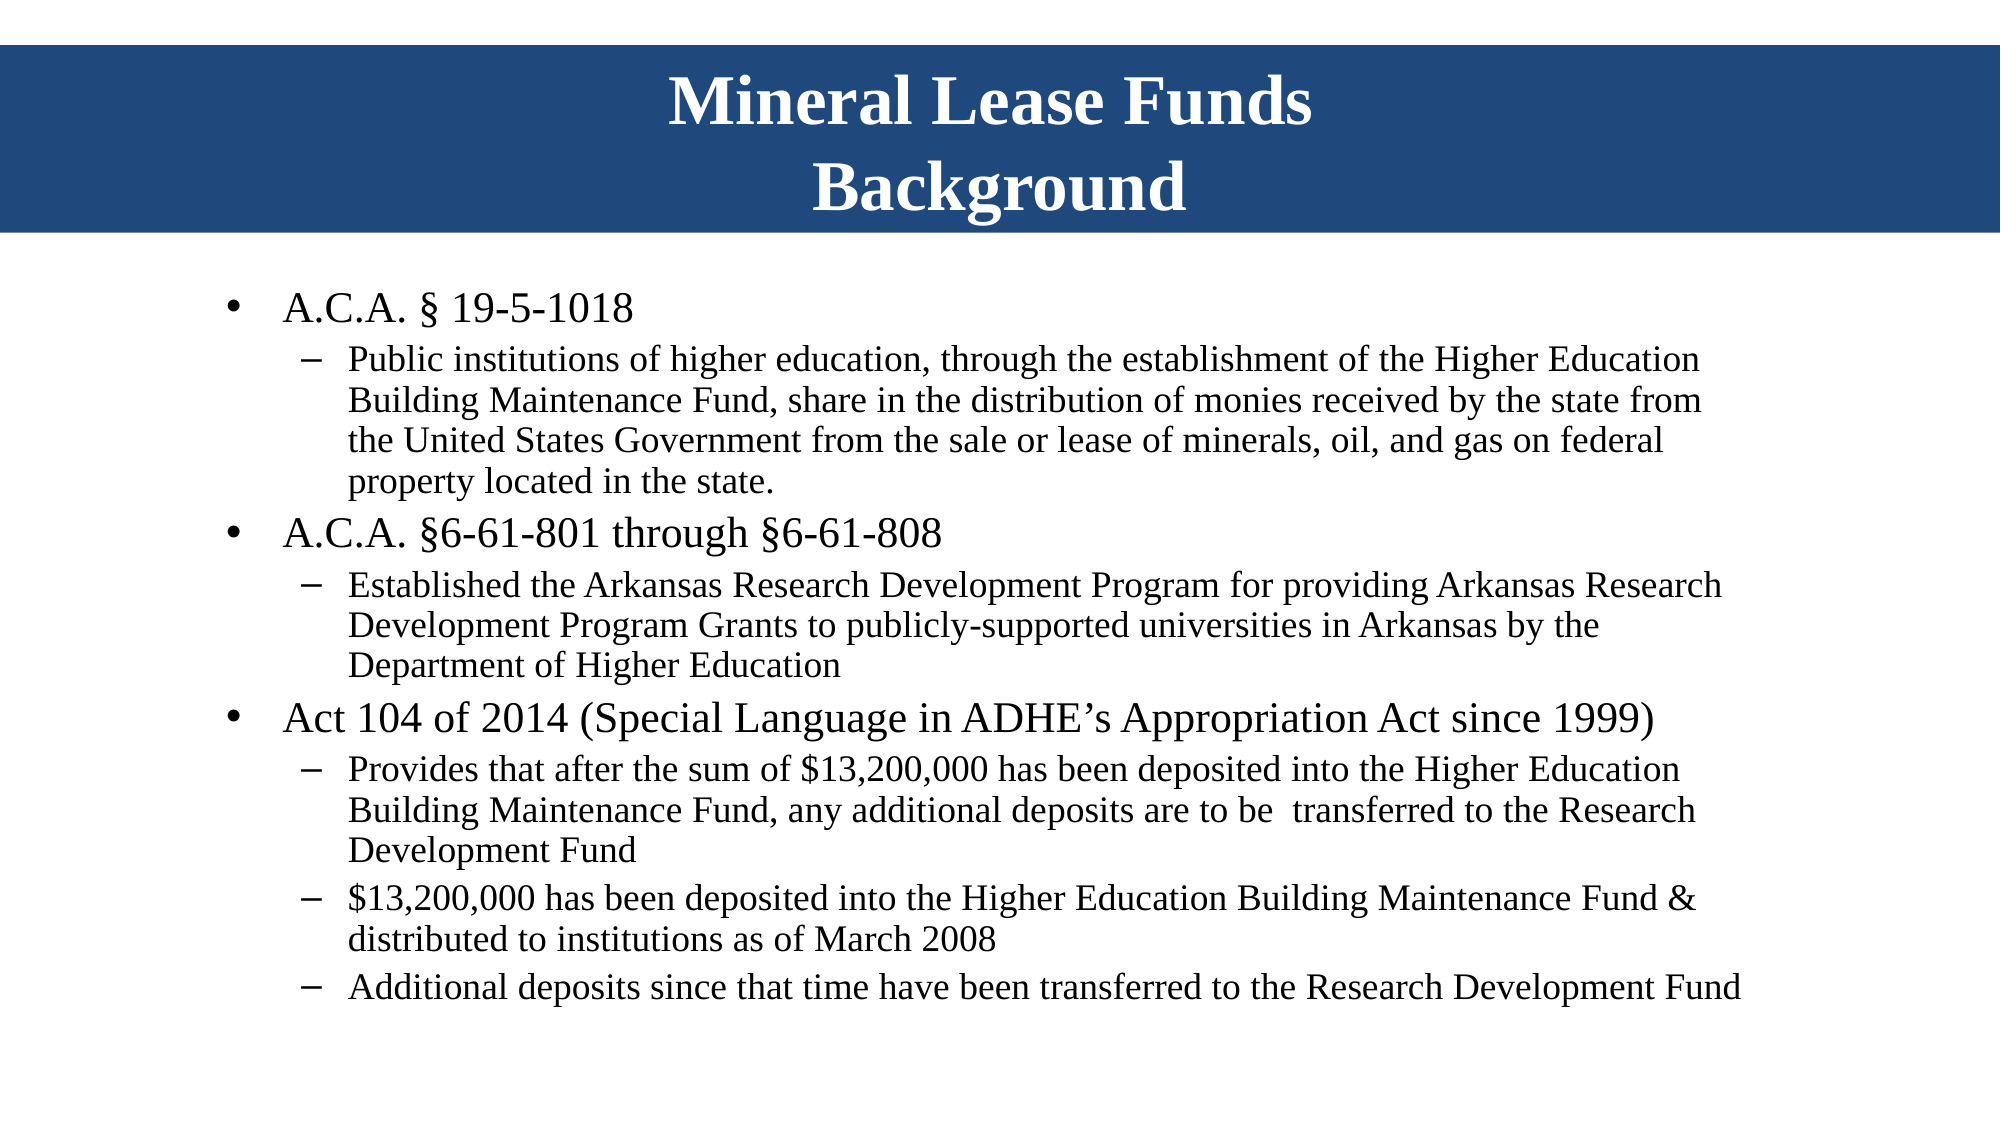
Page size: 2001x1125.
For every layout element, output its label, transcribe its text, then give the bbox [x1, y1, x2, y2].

list A.C.A. § 19-5-1018 Public institutions of higher education, through the establishment of the Higher Education Building Maintenance Fund, share in the distribution of monies received by the state from the United States Government from the sale or lease of minerals, oil, and gas on federal property located in the state. A.C.A. §6-61-801 through §6-61-808 Established the Arkansas Research Development Program for providing Arkansas Research Development Program Grants to publicly-supported universities in Arkansas by the Department of Higher Education Act 104 of 2014 (Special Language in ADHE’s Appropriation Act since 1999) Provides that after the sum of $13,200,000 has been deposited into the Higher Education Building Maintenance Fund, any additional deposits are to be transferred to the Research Development Fund $13,200,000 has been deposited into the Higher Education Building Maintenance Fund & distributed to institutions as of March 2008 Additional deposits since that time have been transferred to the Research Development Fund [211, 277, 1761, 1075]
title Mineral Lease Funds Background [0, 45, 2000, 233]
